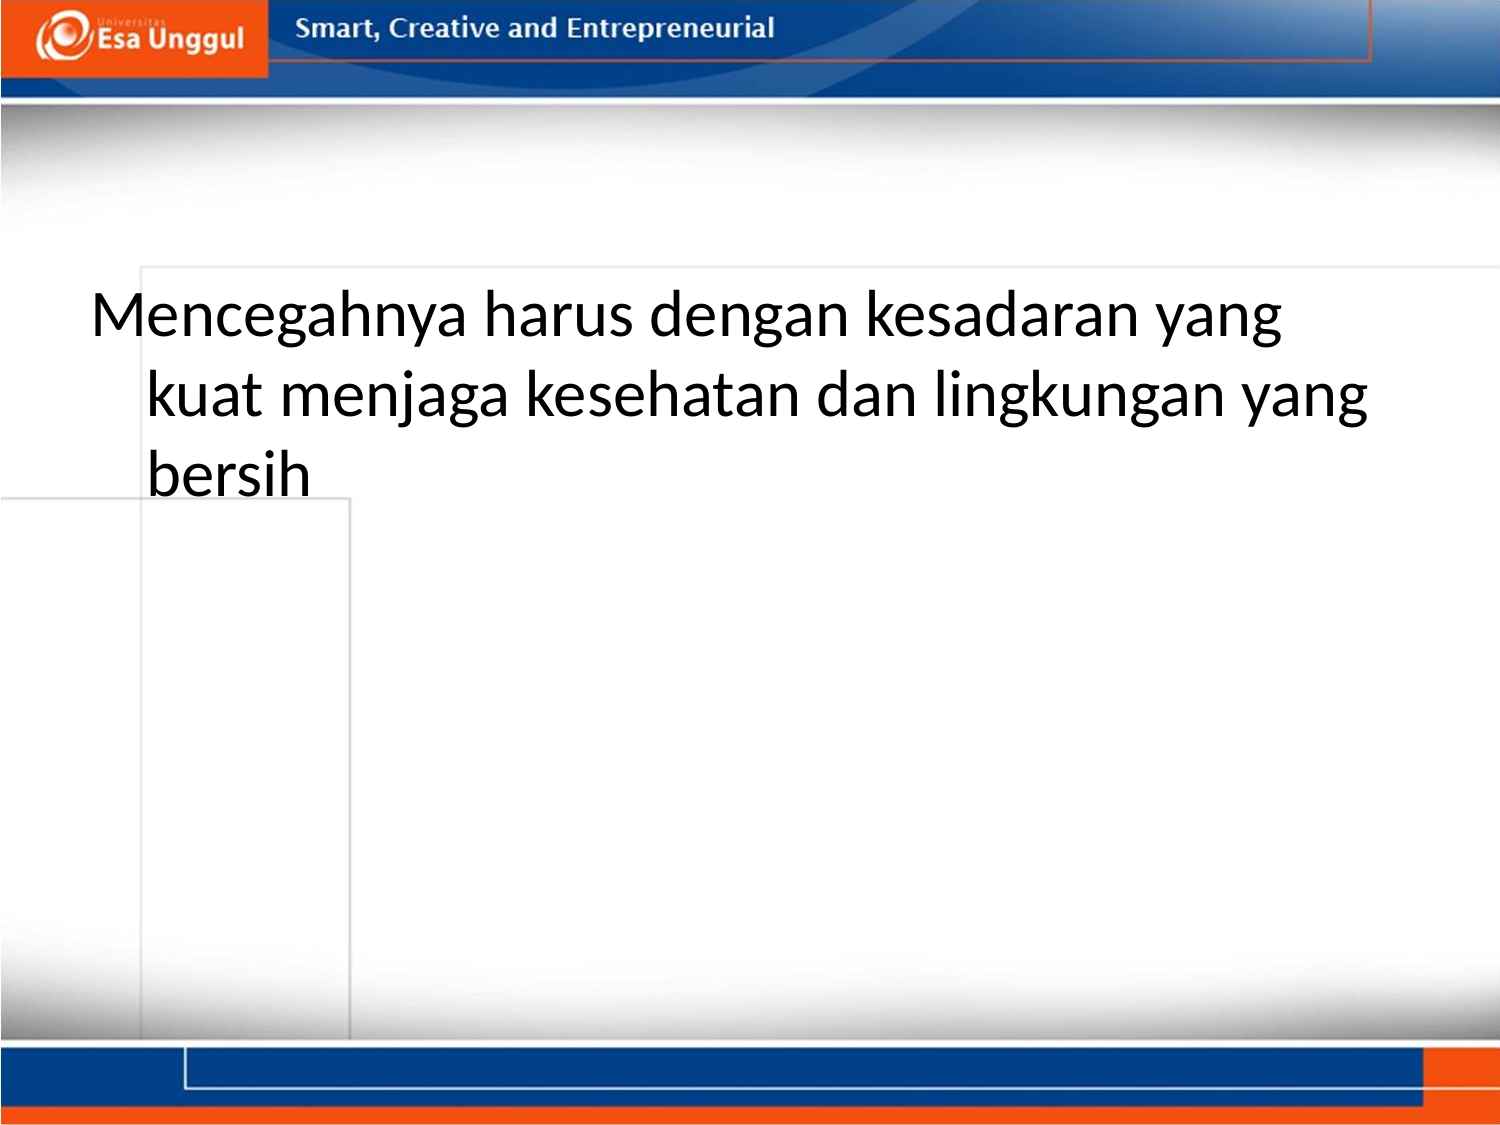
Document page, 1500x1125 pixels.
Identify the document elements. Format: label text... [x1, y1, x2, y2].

picture [0, 0, 1500, 1125]
list Mencegahnya harus dengan kesadaran yang kuat menjaga kesehatan dan lingkungan yang bersih [75, 262, 1425, 1005]
